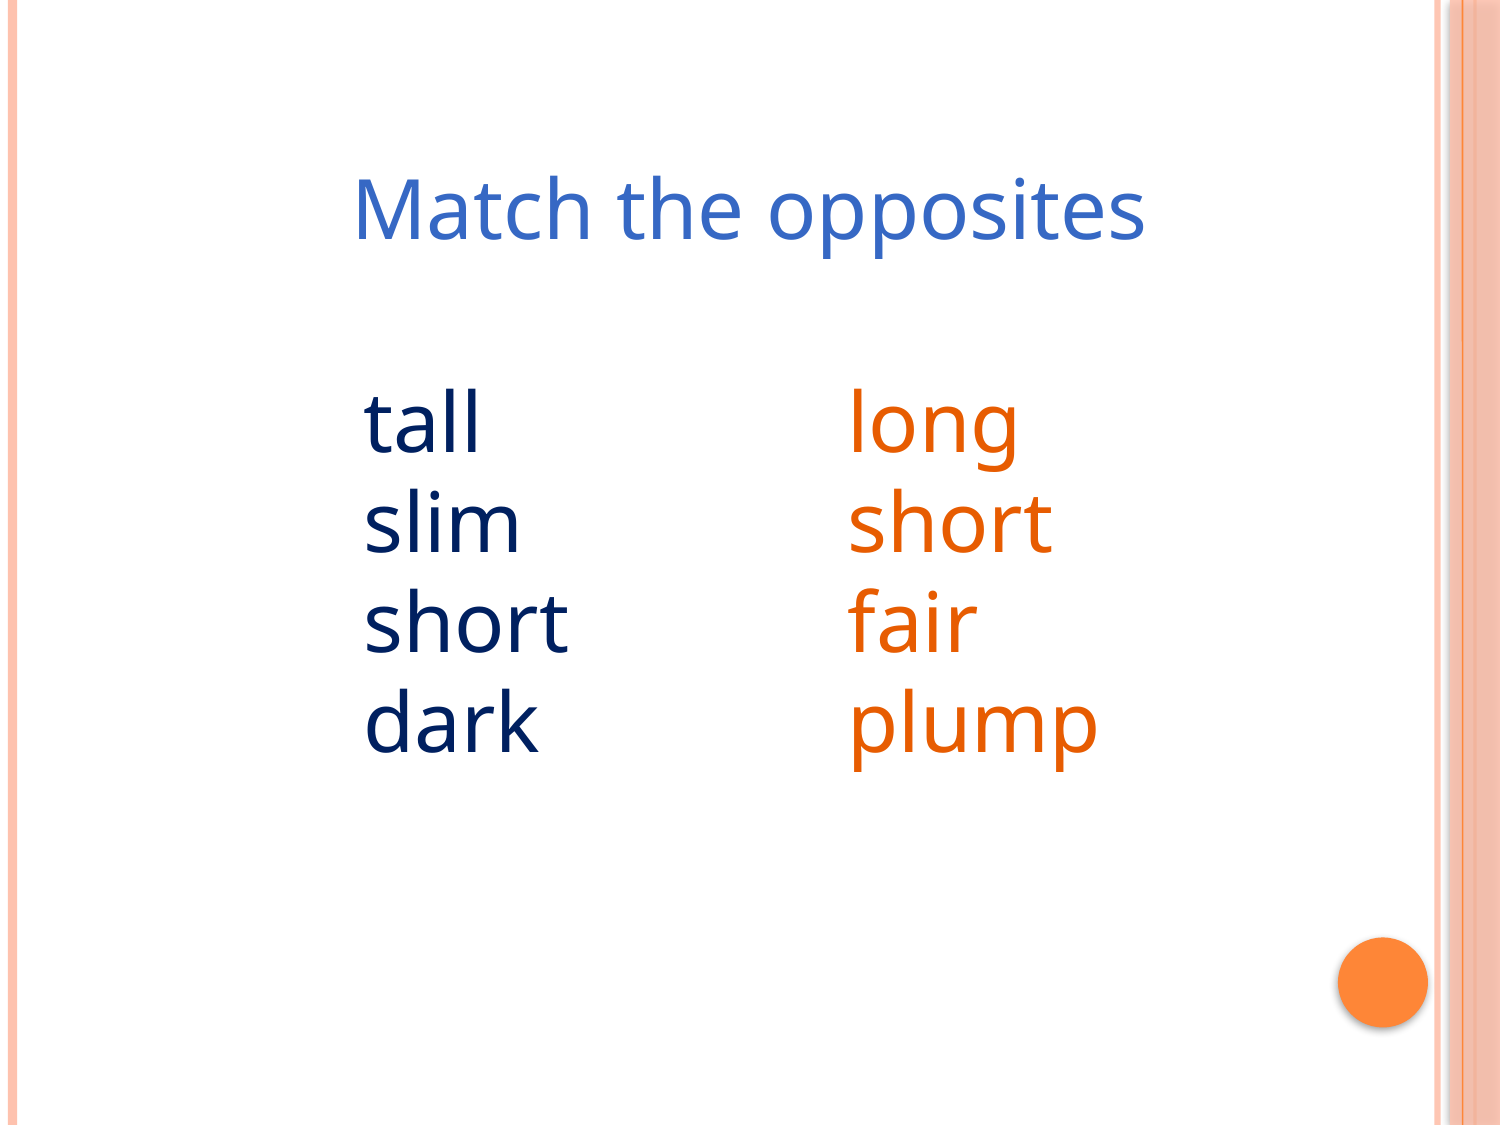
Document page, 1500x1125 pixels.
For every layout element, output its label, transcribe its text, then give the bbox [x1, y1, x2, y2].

text_box tall slim short dark [348, 361, 703, 777]
text_box long short fair plump [832, 361, 1317, 777]
text_box Match the opposites [336, 149, 1199, 264]
